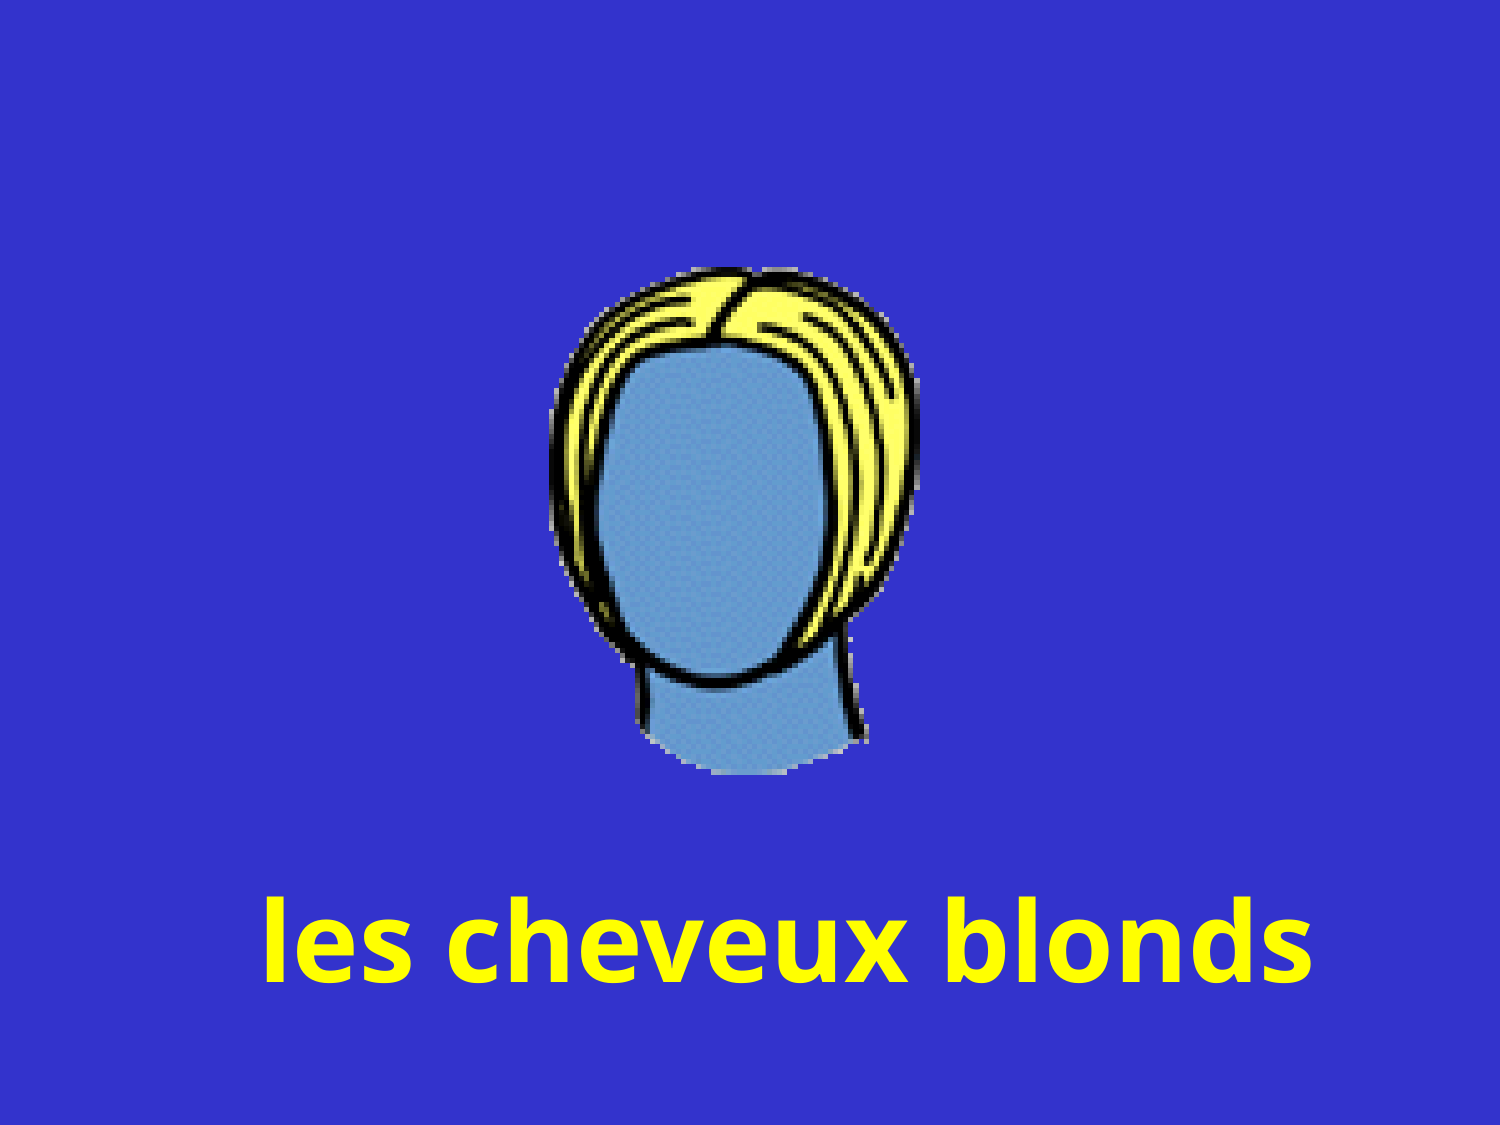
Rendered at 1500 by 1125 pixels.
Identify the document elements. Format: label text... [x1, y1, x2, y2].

text_box les cheveux blonds [212, 862, 1363, 1013]
picture [548, 266, 920, 776]
